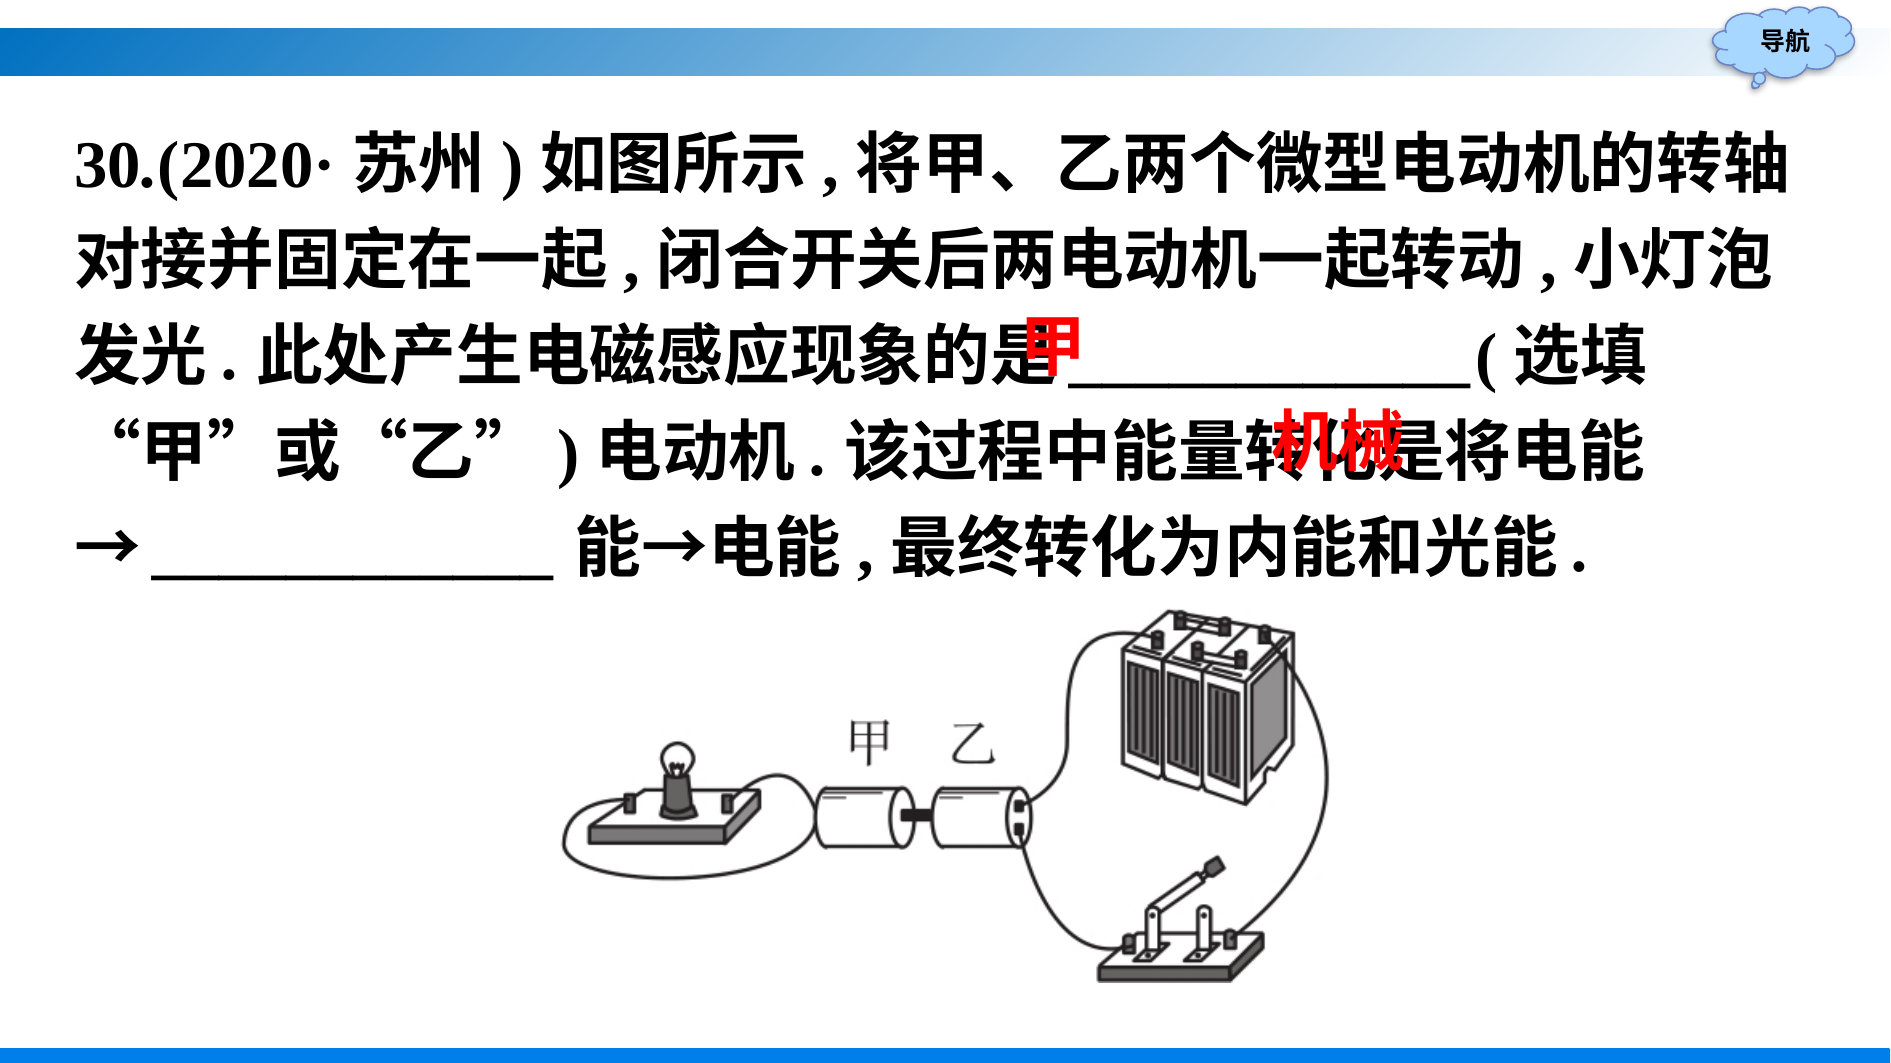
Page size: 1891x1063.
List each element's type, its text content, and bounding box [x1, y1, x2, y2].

text_box 30.(2020·苏州)如图所示,将甲、乙两个微型电动机的转轴对接并固定在一起,闭合开关后两电动机一起转动,小灯泡发光.此处产生电磁感应现象的是____________(选填“甲”或“乙”)电动机.该过程中能量转化是将电能→____________能→电能,最终转化为内能和光能. [59, 97, 1833, 592]
text_box 机械 [1256, 391, 1420, 486]
text_box 甲 [1004, 296, 1101, 392]
picture [557, 604, 1334, 983]
